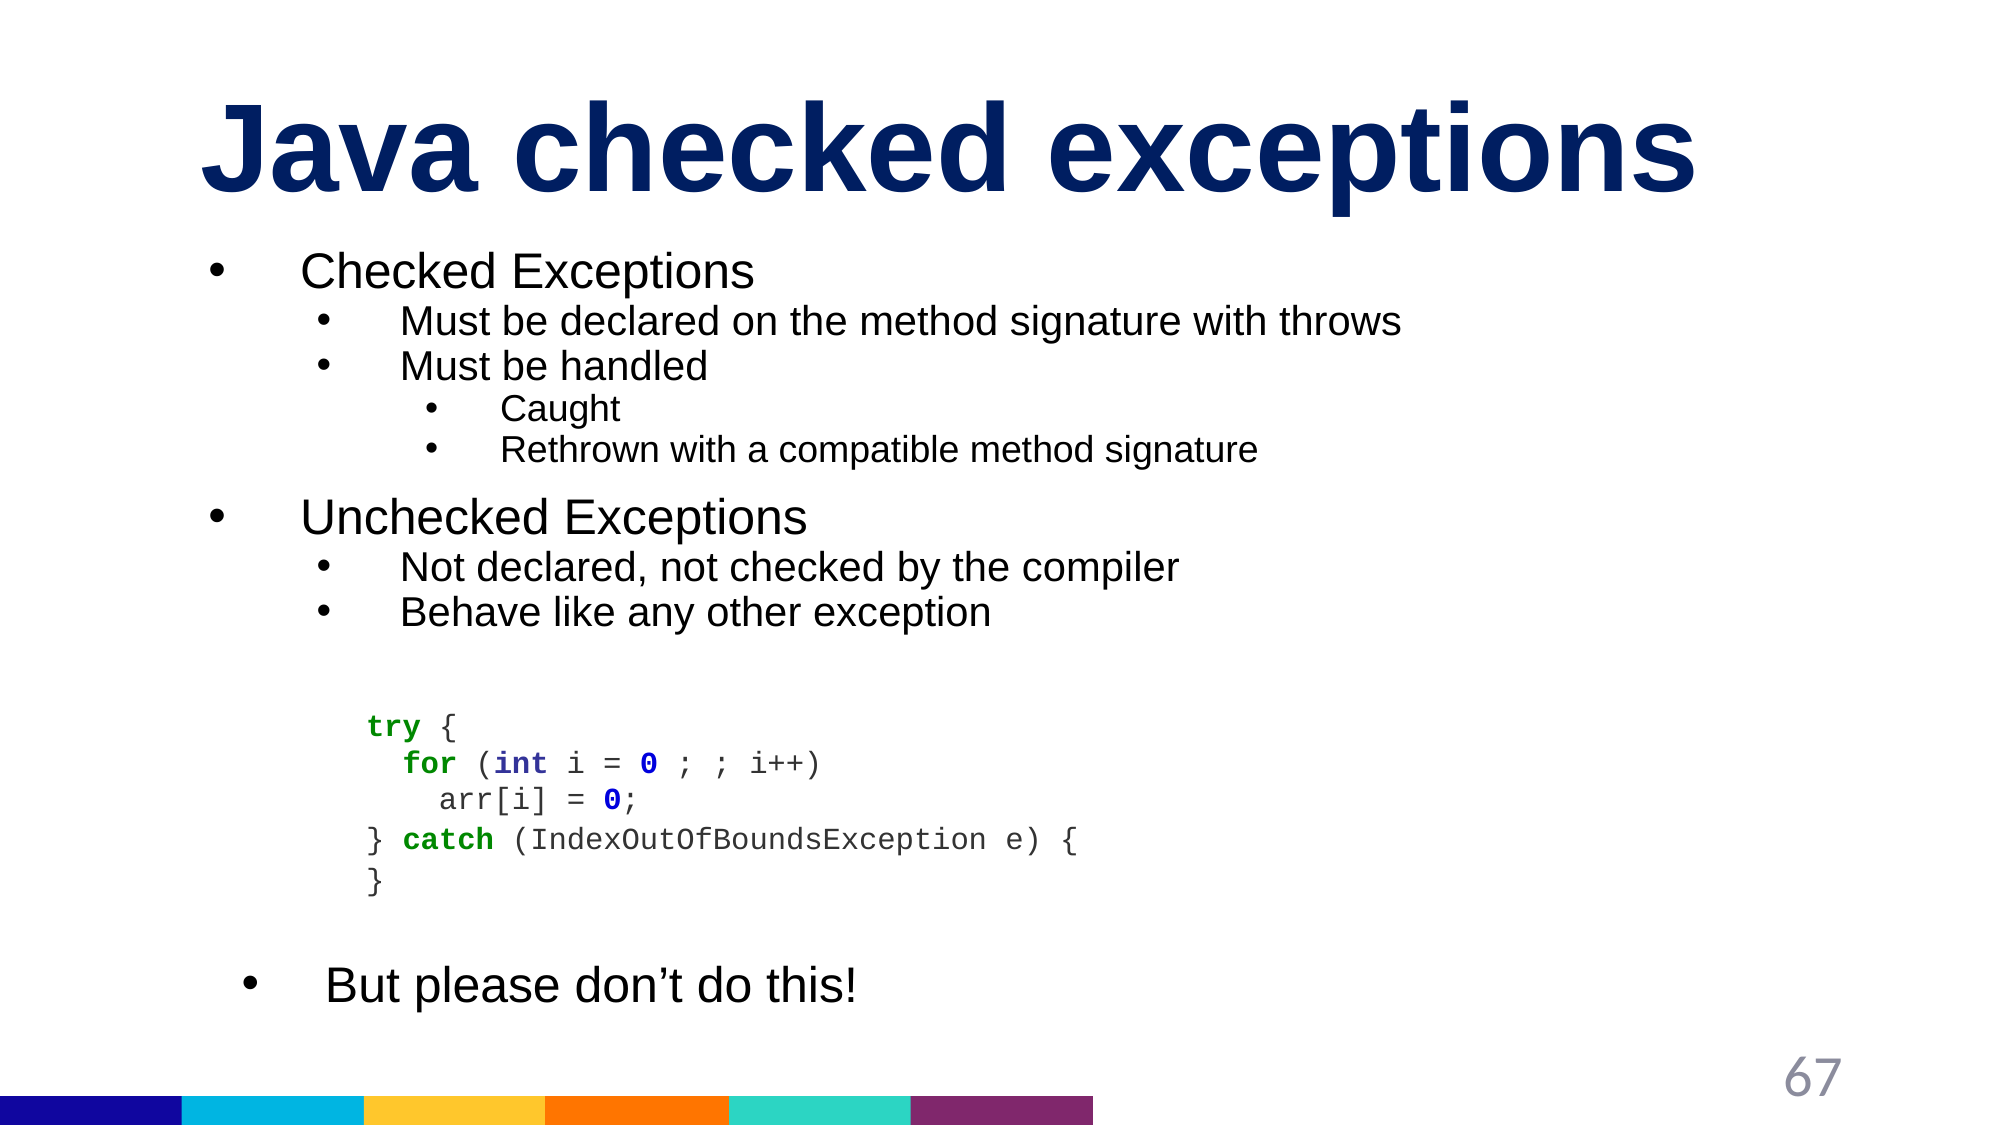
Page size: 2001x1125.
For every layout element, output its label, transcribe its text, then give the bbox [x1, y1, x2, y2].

text_box try { for (int i = 0 ; ; i++) arr[i] = 0; } catch (IndexOutOfBoundsException e) { } [346, 685, 1113, 866]
slide_number 67 [1412, 1042, 1863, 1103]
title Java checked exceptions [180, 63, 1830, 179]
list Checked Exceptions Must be declared on the method signature with throws Must be handled Caught Rethrown with a compatible method signature Unchecked Exceptions Not declared, not checked by the compiler Behave like any other exception But please don’t do this! [180, 225, 1830, 1083]
